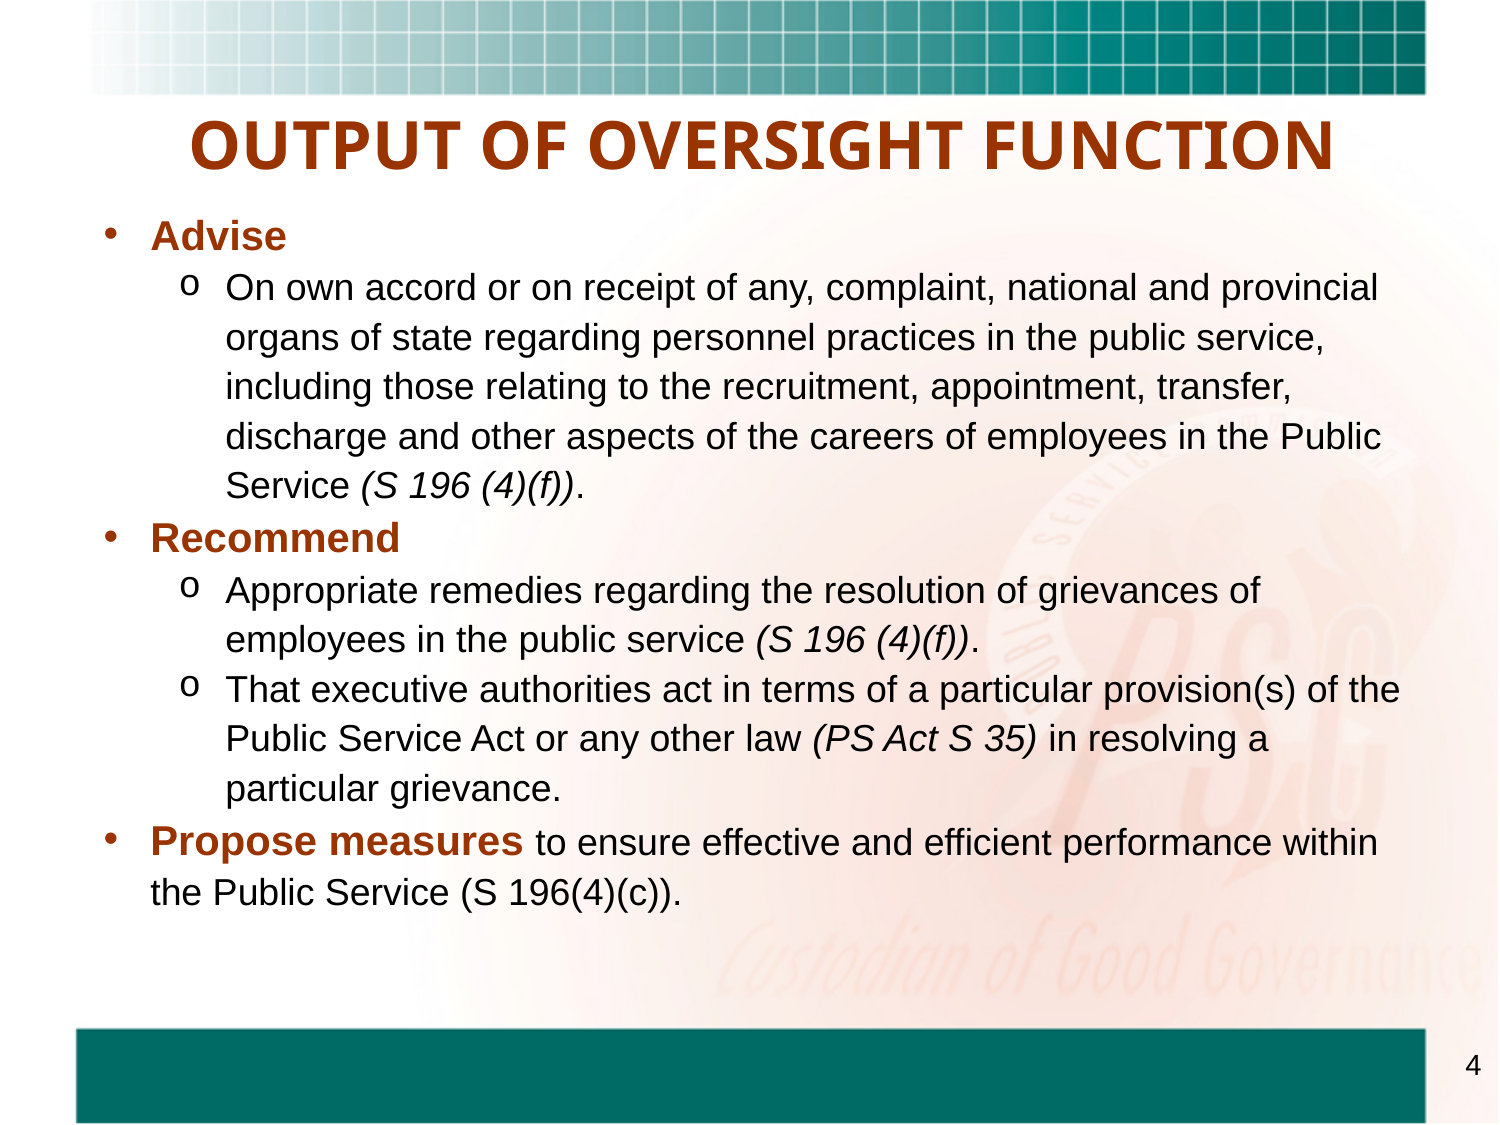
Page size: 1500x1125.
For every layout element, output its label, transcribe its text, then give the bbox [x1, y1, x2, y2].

text_box 4 [1146, 1039, 1497, 1118]
title OUTPUT OF OVERSIGHT FUNCTION [88, 101, 1439, 185]
picture [0, 0, 1500, 1125]
text_box Advise On own accord or on receipt of any, complaint, national and provincial organs of state regarding personnel practices in the public service, including those relating to the recruitment, appointment, transfer, discharge and other aspects of the careers of employees in the Public Service (S 196 (4)(f)). Recommend Appropriate remedies regarding the resolution of grievances of employees in the public service (S 196 (4)(f)). That executive authorities act in terms of a particular provision(s) of the Public Service Act or any other law (PS Act S 35) in resolving a particular grievance. Propose measures to ensure effective and efficient performance within the Public Service (S 196(4)(c)). [88, 196, 1419, 970]
